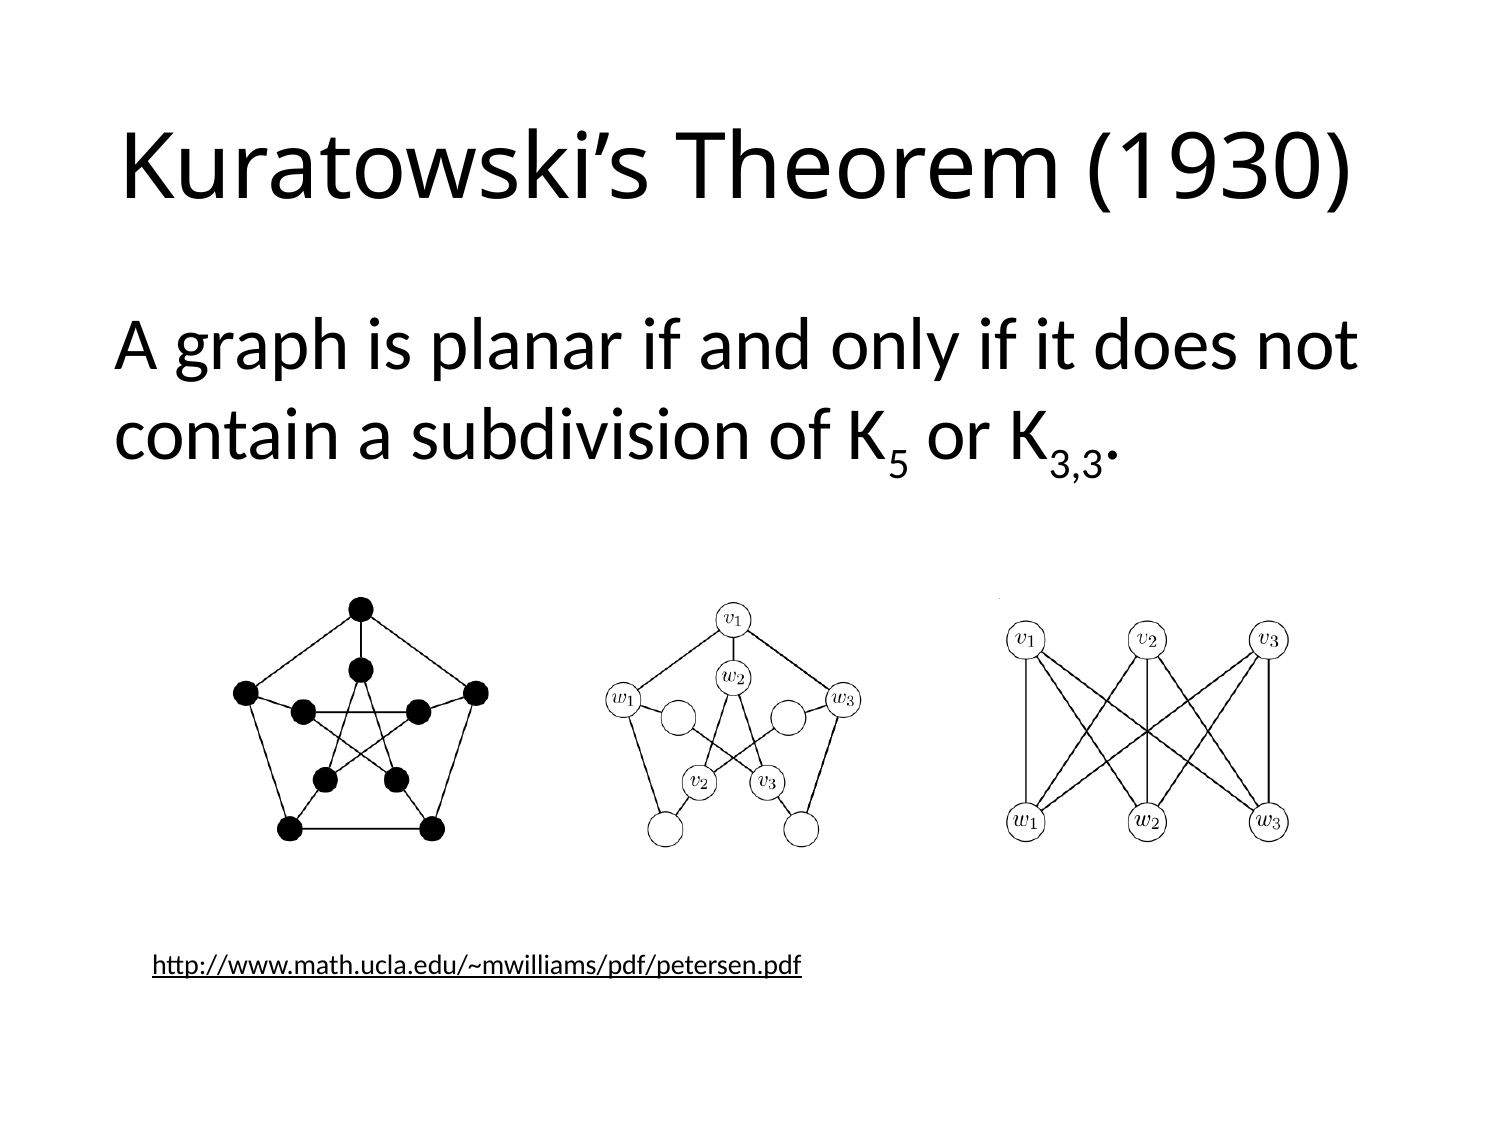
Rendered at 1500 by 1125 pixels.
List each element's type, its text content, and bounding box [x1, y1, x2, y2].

picture [979, 598, 1321, 863]
list A graph is planar if and only if it does not contain a subdivision of K5 or K3,3. [103, 299, 1397, 1014]
title Kuratowski’s Theorem (1930) [103, 59, 1397, 278]
picture [172, 581, 554, 863]
text_box http://www.math.ucla.edu/~mwilliams/pdf/petersen.pdf [137, 938, 824, 988]
picture [574, 594, 912, 867]
